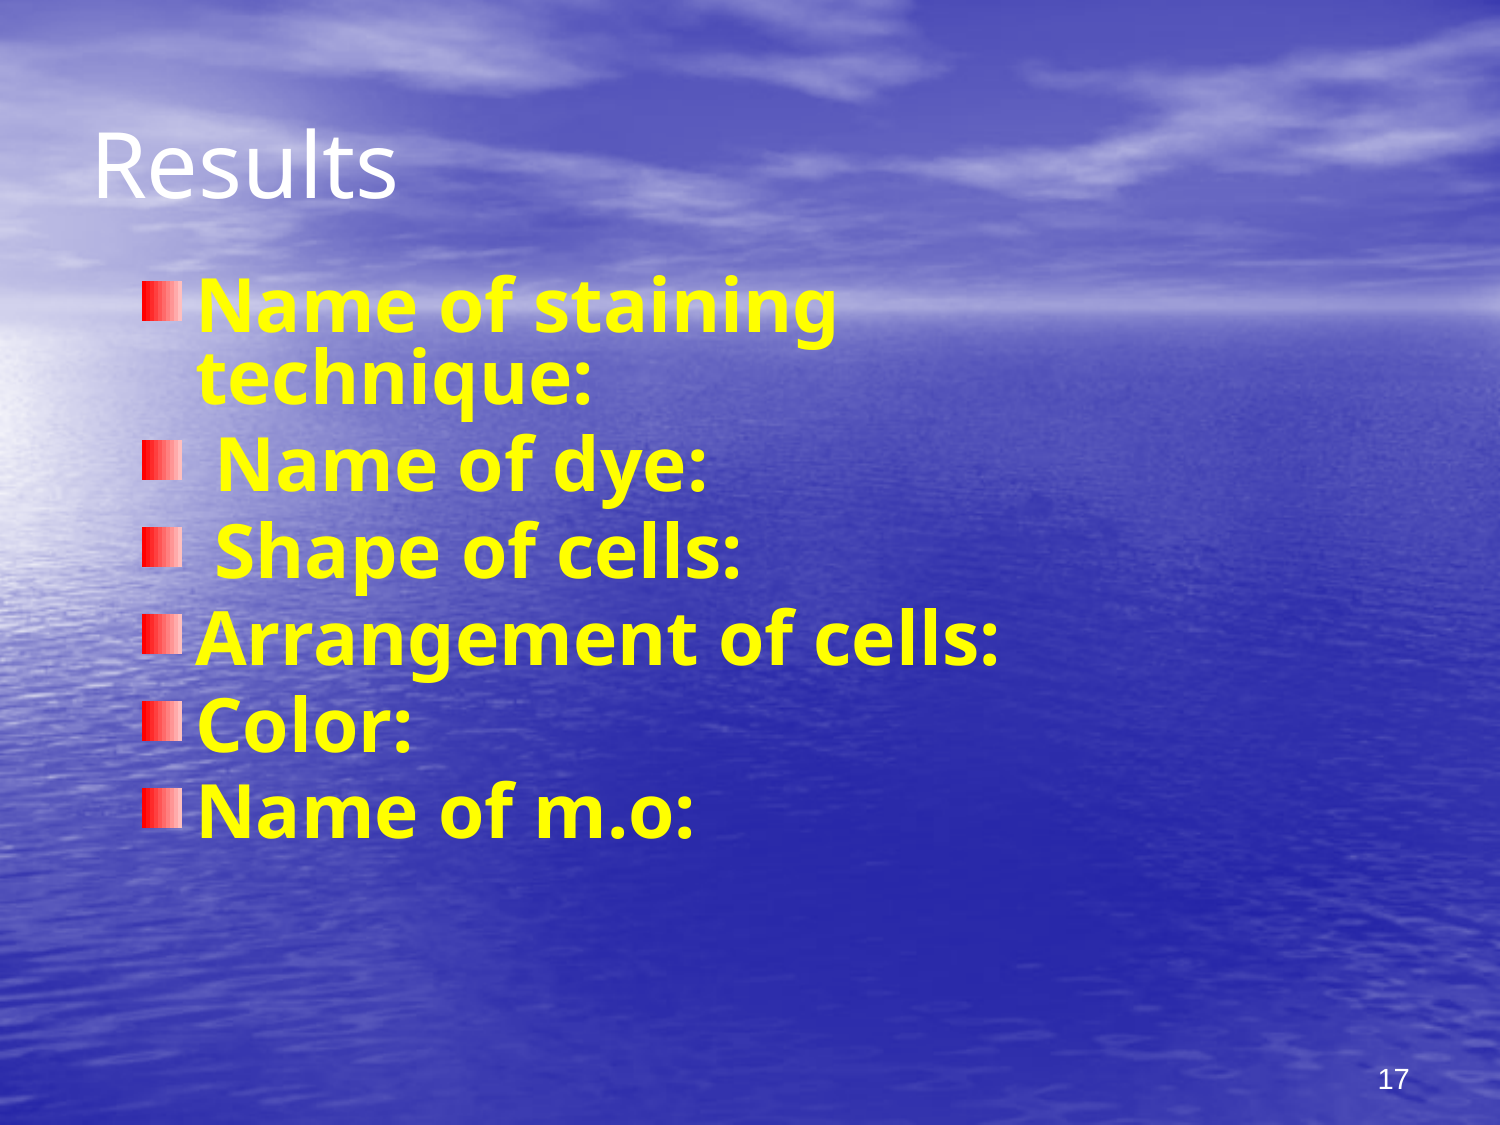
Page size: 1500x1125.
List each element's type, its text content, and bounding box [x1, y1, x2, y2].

slide_number 17 [1074, 1024, 1426, 1103]
picture [138, 610, 186, 659]
picture [138, 523, 186, 572]
picture [138, 697, 186, 746]
picture [138, 784, 186, 833]
picture [138, 277, 186, 326]
picture [138, 436, 186, 485]
title Results [74, 47, 1426, 276]
text_box Name of staining technique: Name of dye: Shape of cells: Arrangement of cells: Color: Name of m.o: [123, 267, 1248, 1011]
